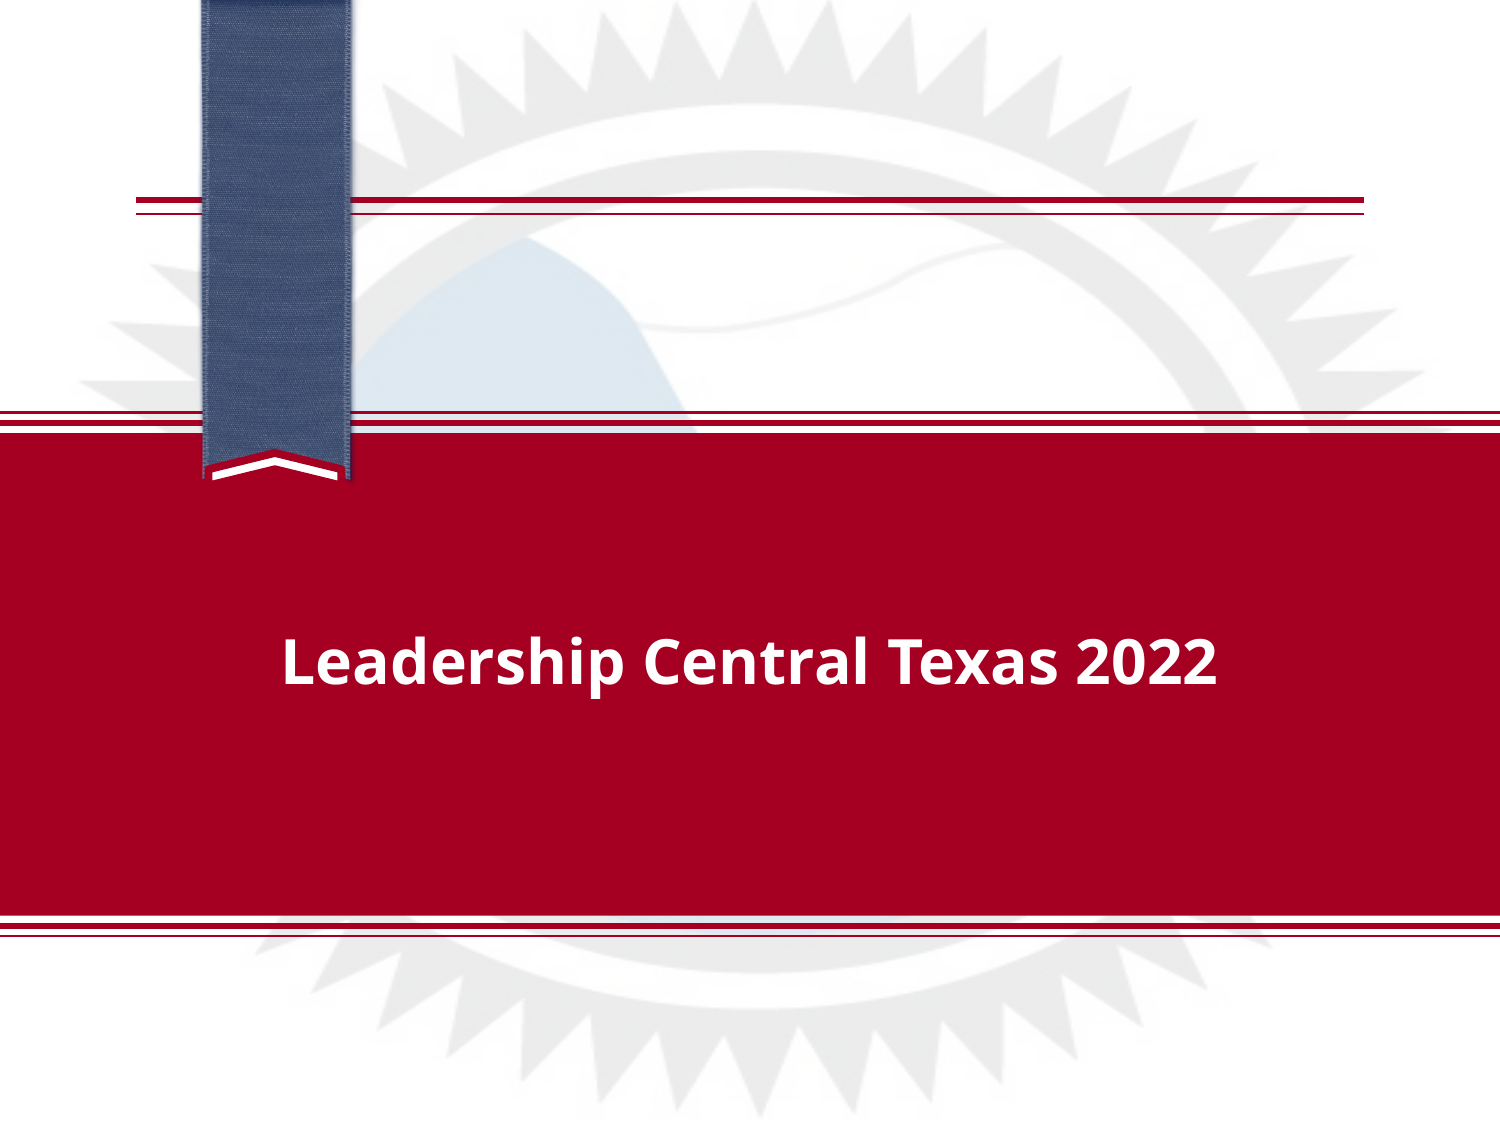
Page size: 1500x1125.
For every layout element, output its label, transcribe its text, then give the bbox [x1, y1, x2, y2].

text_box [204, 449, 346, 490]
text_box Leadership Central Texas 2022 [111, 577, 1389, 705]
